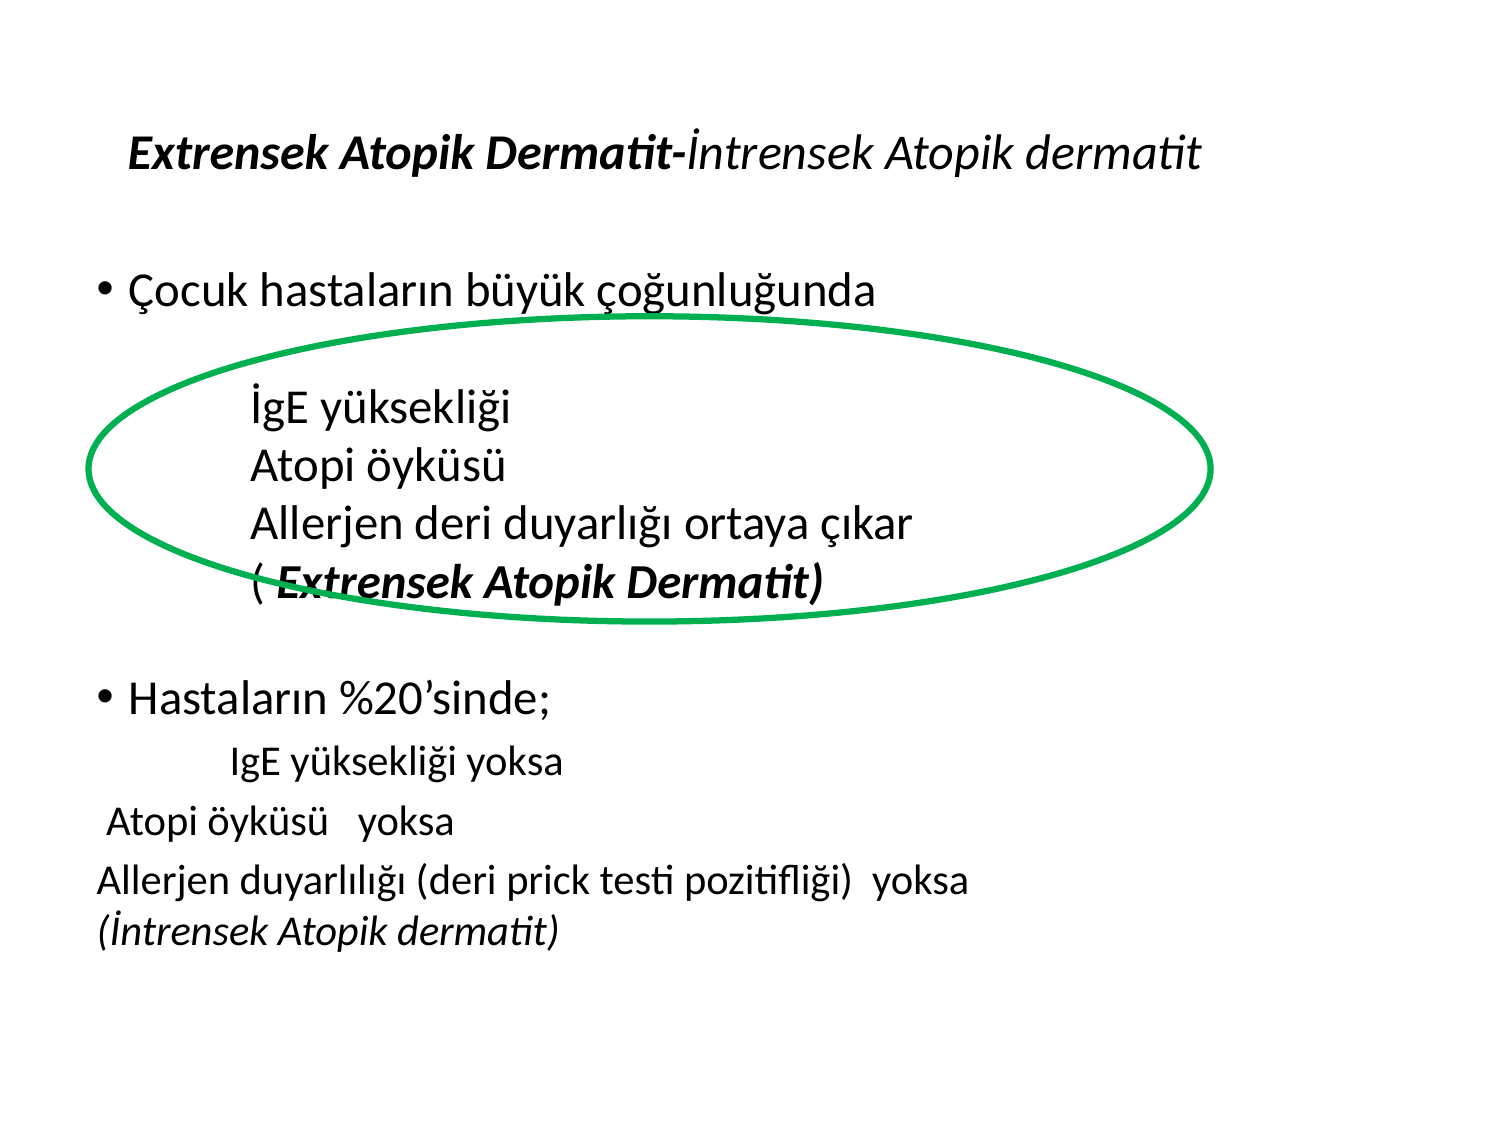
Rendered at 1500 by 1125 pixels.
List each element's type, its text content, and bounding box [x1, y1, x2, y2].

list Çocuk hastaların büyük çoğunluğunda İgE yüksekliği Atopi öyküsü Allerjen deri duyarlığı ortaya çıkar ( Extrensek Atopik Dermatit) Hastaların %20’sinde; IgE yüksekliği yoksa Atopi öyküsü yoksa Allerjen duyarlılığı (deri prick testi pozitifliği) yoksa (İntrensek Atopik dermatit) [49, 250, 1445, 965]
text_box [86, 314, 1213, 624]
title Extrensek Atopik Dermatit-İntrensek Atopik dermatit [75, 66, 1425, 233]
